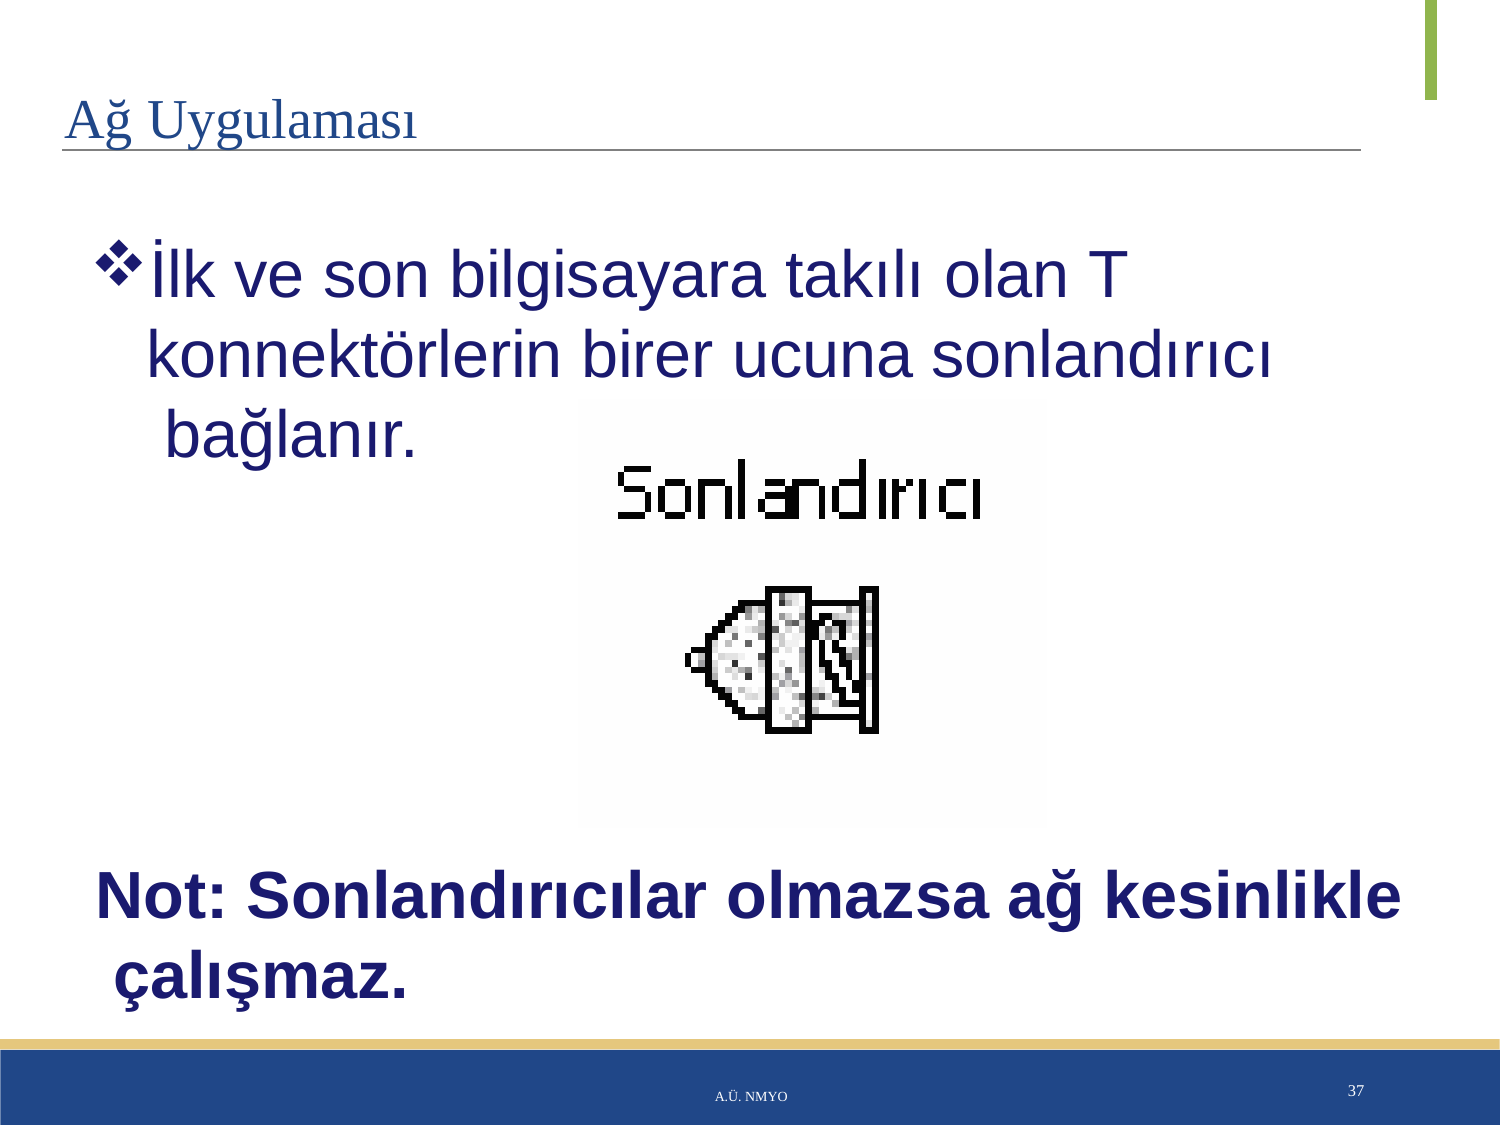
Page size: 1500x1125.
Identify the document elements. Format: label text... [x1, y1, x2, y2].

text_box Not: Sonlandırıcılar olmazsa ağ kesinlikle çalışmaz. [93, 849, 1408, 1012]
title Ağ Uygulaması [62, 0, 1438, 150]
text_box İlk ve son bilgisayara takılı olan T konnektörlerin birer ucuna sonlandırıcı bağlanır. [87, 228, 1281, 471]
footer A.Ü. NMYO [453, 1059, 1047, 1120]
slide_number 37 [1218, 1059, 1380, 1120]
text_box [578, 399, 1047, 828]
